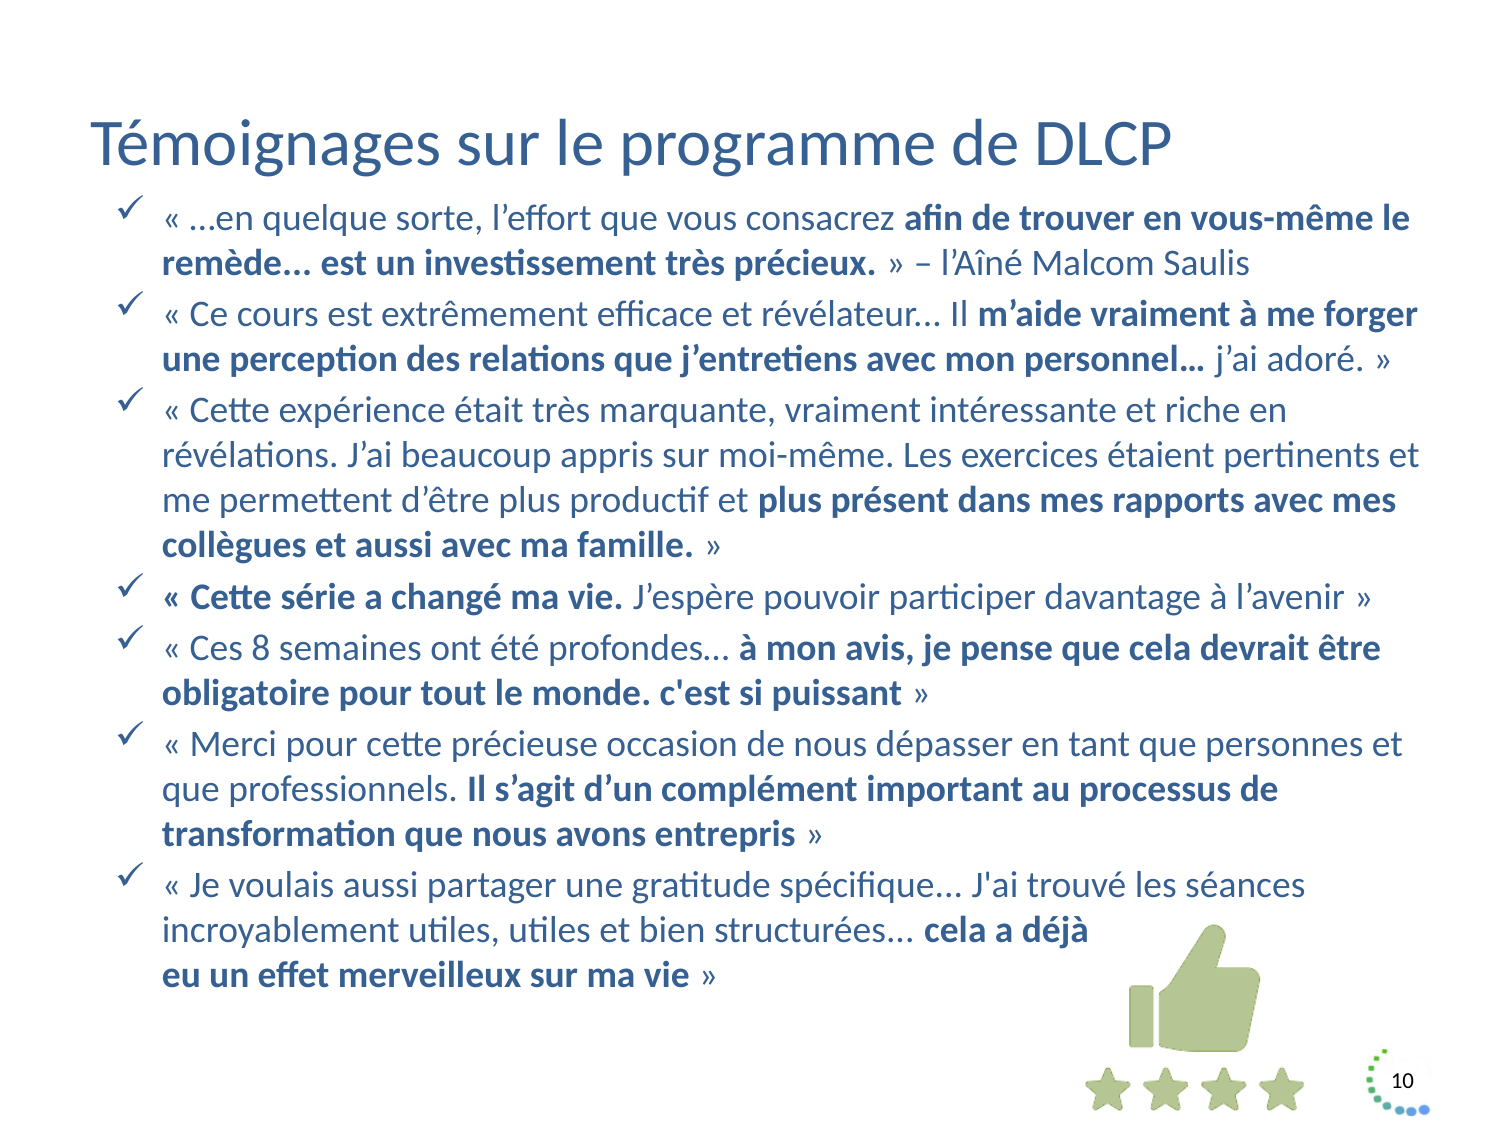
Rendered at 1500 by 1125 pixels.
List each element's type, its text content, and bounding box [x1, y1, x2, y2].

picture [1363, 1047, 1435, 1117]
title Témoignages sur le programme de DLCP [75, 45, 1425, 233]
text_box « …en quelque sorte, l’effort que vous consacrez afin de trouver en vous-même le remède... est un investissement très précieux. » – l’Aîné Malcom Saulis « Ce cours est extrêmement efficace et révélateur... Il m’aide vraiment à me forger une perception des relations que j’entretiens avec mon personnel… j’ai adoré. » « Cette expérience était très marquante, vraiment intéressante et riche en révélations. J’ai beaucoup appris sur moi-même. Les exercices étaient pertinents et me permettent d’être plus productif et plus présent dans mes rapports avec mes collègues et aussi avec ma famille. » « Cette série a changé ma vie. J’espère pouvoir participer davantage à l’avenir » « Ces 8 semaines ont été profondes… à mon avis, je pense que cela devrait être obligatoire pour tout le monde. c'est si puissant » « Merci pour cette précieuse occasion de nous dépasser en tant que personnes et que professionnels. Il s’agit d’un complément important au processus de transformation que nous avons entrepris » « Je voulais aussi partager une gratitude spécifique... J'ai trouvé les séances incroyablement utiles, utiles et bien structurées... cela a déjà eu un effet merveilleux sur ma vie » [100, 185, 1437, 1003]
picture [1080, 903, 1329, 1125]
